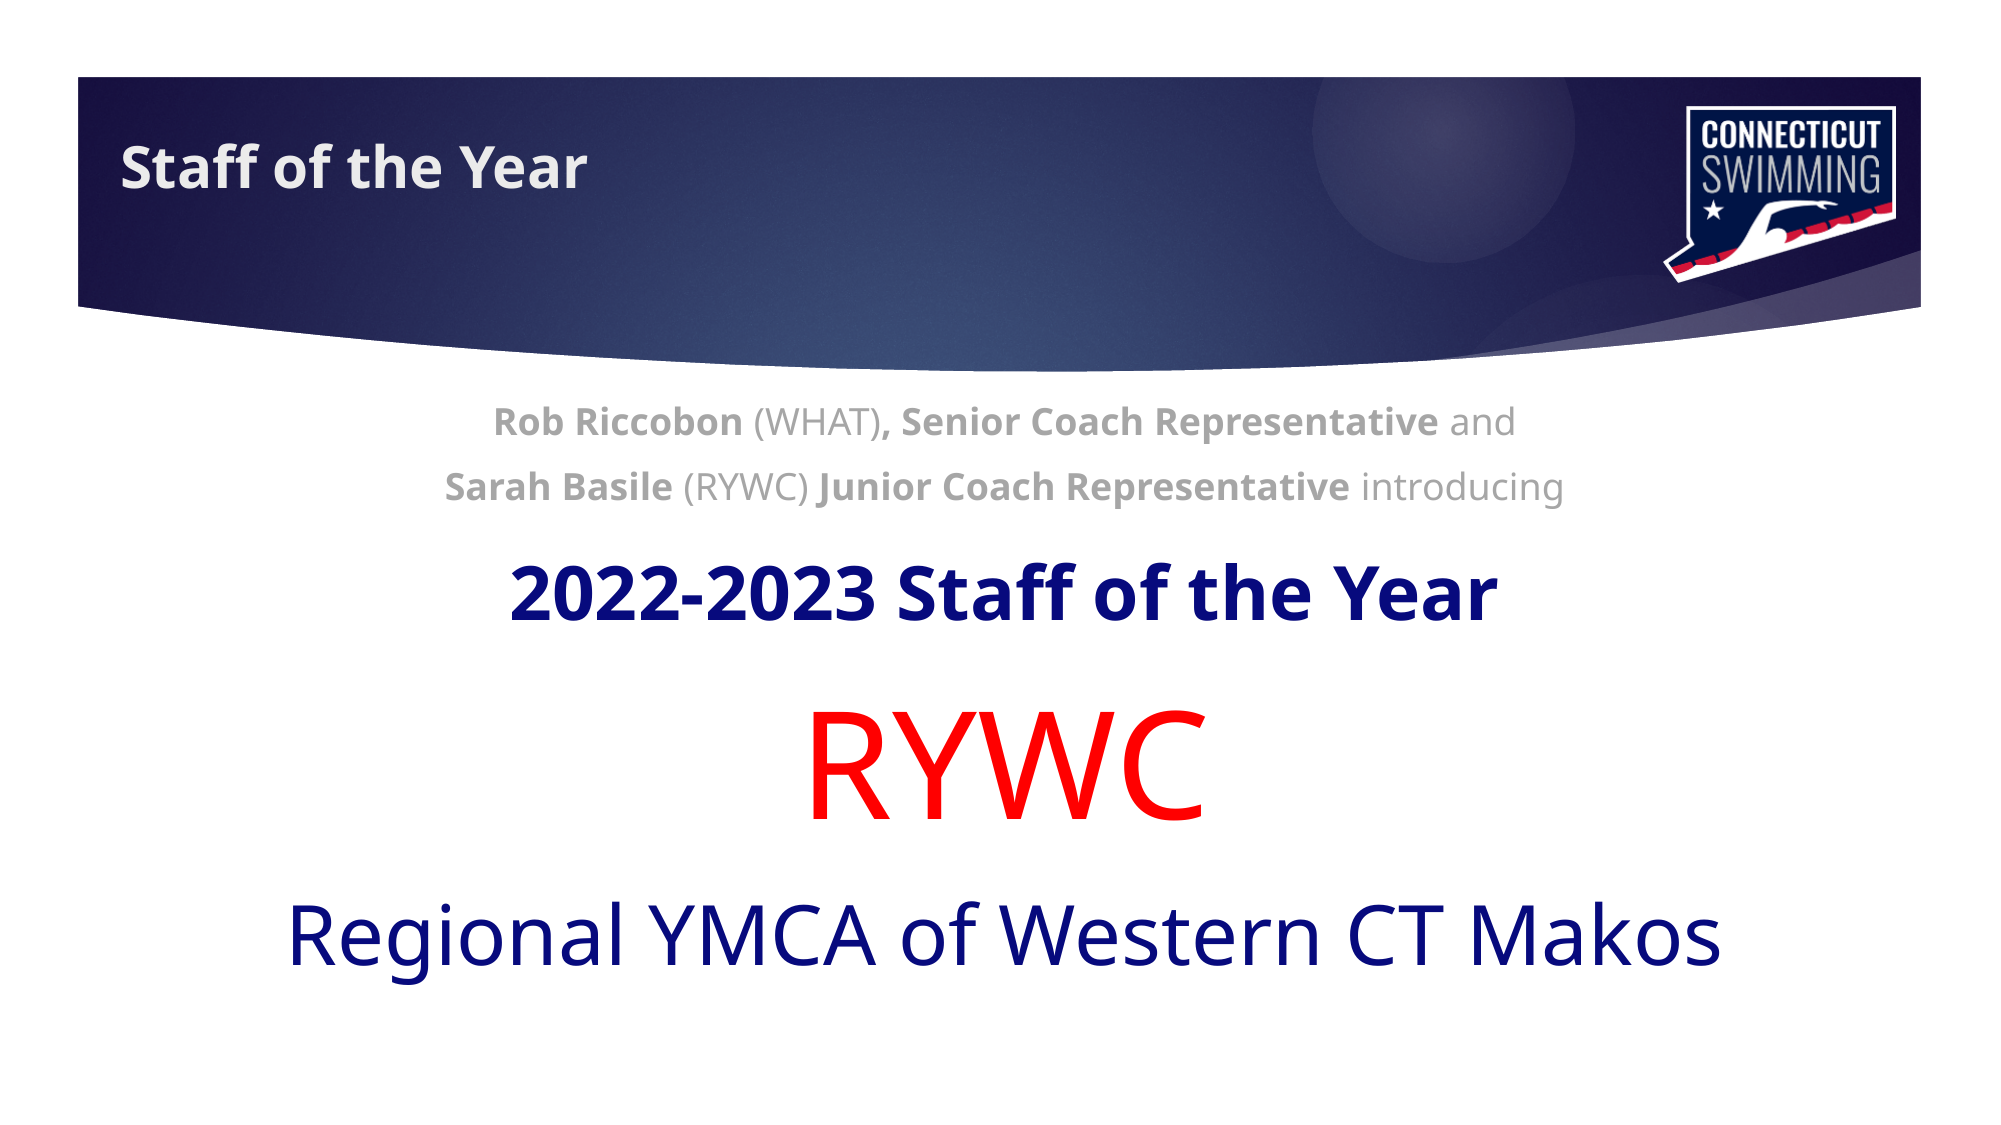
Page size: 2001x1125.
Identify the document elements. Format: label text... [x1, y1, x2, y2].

picture [1663, 106, 1896, 283]
list Rob Riccobon (WHAT), Senior Coach Representative and Sarah Basile (RYWC) Junior Coach Representative introducing 2022-2023 Staff of the Year RYWC Regional YMCA of Western CT Makos [88, 389, 1922, 1052]
title Staff of the Year [105, 104, 1656, 226]
